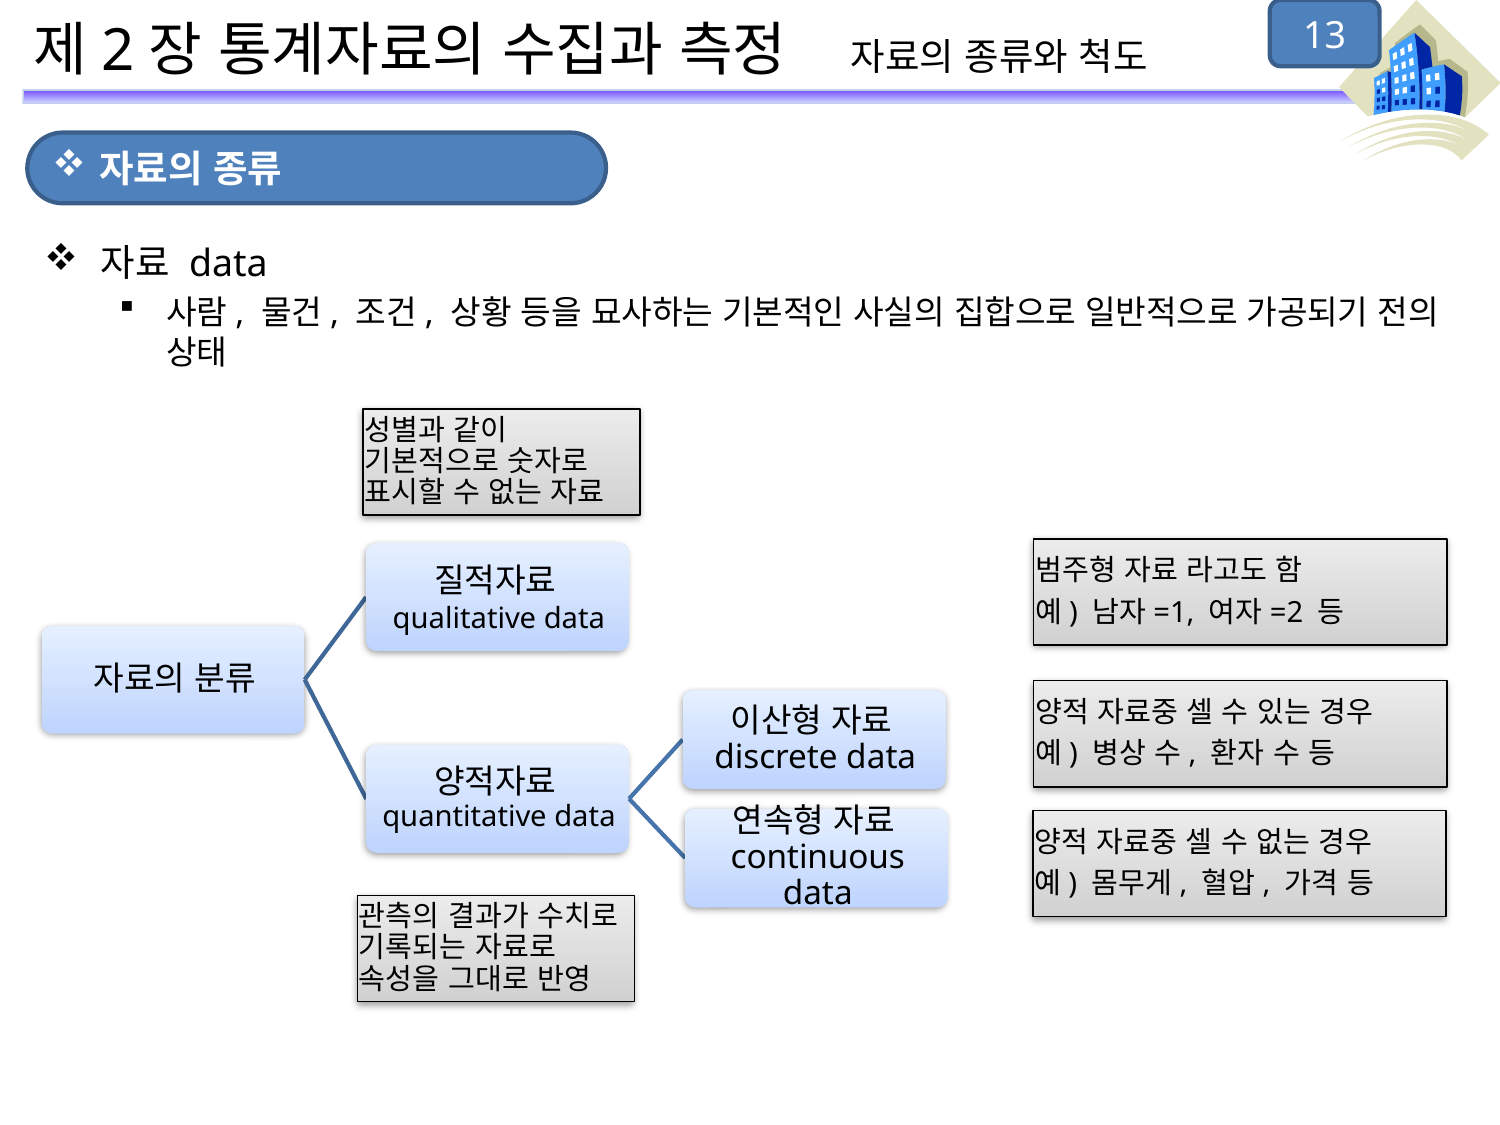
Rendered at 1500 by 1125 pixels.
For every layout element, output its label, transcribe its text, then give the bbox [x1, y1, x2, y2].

text_box 범주형 자료 라고도 함 예) 남자=1, 여자=2 등 [1047, 538, 1448, 646]
text_box 양적 자료중 셀 수 있는 경우 예) 병상 수, 환자 수 등 [1047, 680, 1448, 788]
text_box 자료의 종류 [25, 130, 609, 206]
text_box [41, 433, 1042, 981]
text_box 성별과 같이 기본적으로 숫자로 표시할 수 없는 자료 [362, 408, 641, 432]
text_box 13 [1267, 0, 1382, 69]
text_box 양적 자료중 셀 수 없는 경우 예) 몸무게, 혈압, 가격 등 [1047, 810, 1447, 917]
list 자료 data 사람, 물건, 조건, 상황 등을 묘사하는 기본적인 사실의 집합으로 일반적으로 가공되기 전의 상태 [29, 231, 1459, 1071]
title 제2장 통계자료의 수집과 측정 자료의 종류와 척도 [18, 1, 1329, 94]
text_box 관측의 결과가 수치로 기록되는 자료로 속성을 그대로 반영 [357, 990, 635, 1002]
